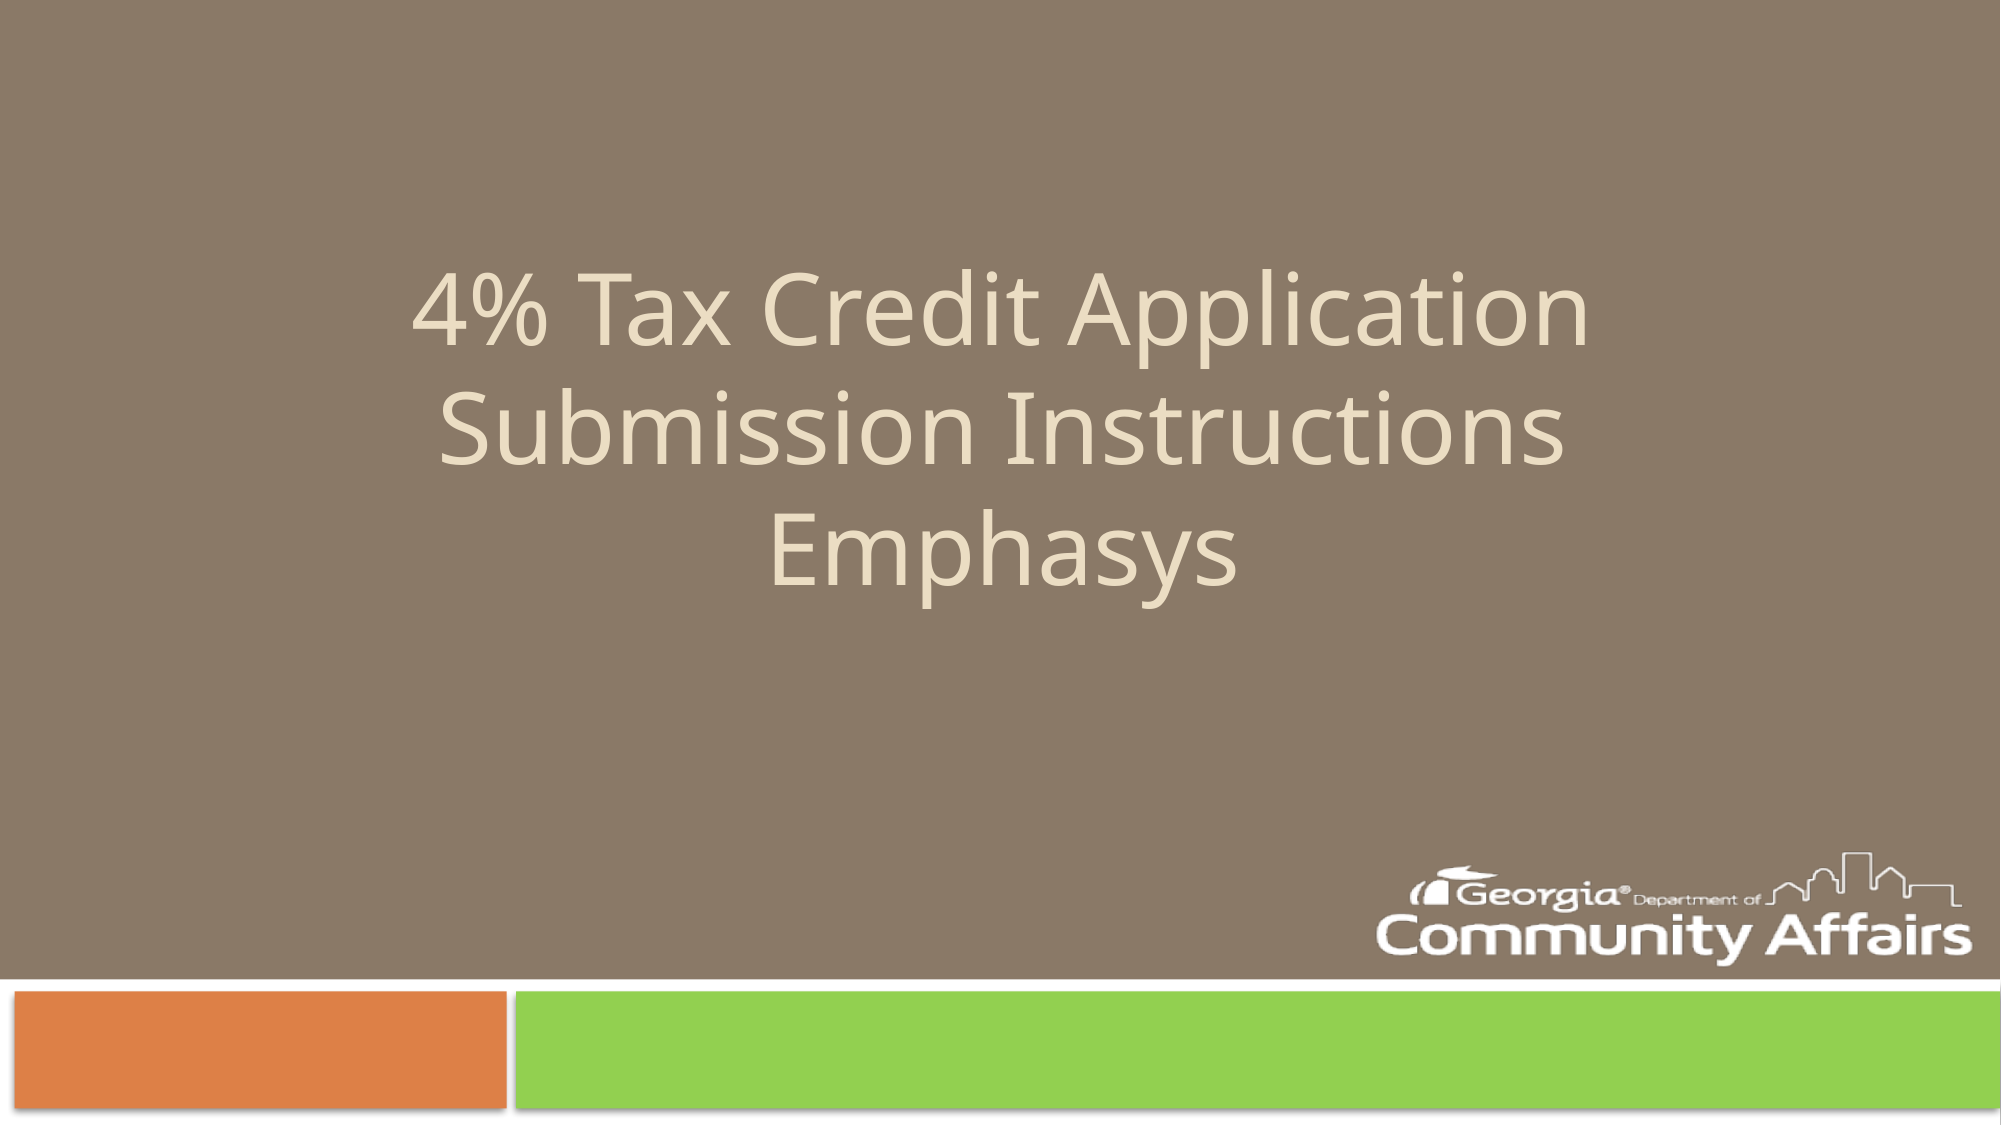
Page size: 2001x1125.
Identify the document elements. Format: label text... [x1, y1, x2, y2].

title 4% Tax Credit Application Submission Instructions Emphasys [75, 275, 1931, 575]
picture [1364, 846, 1984, 975]
